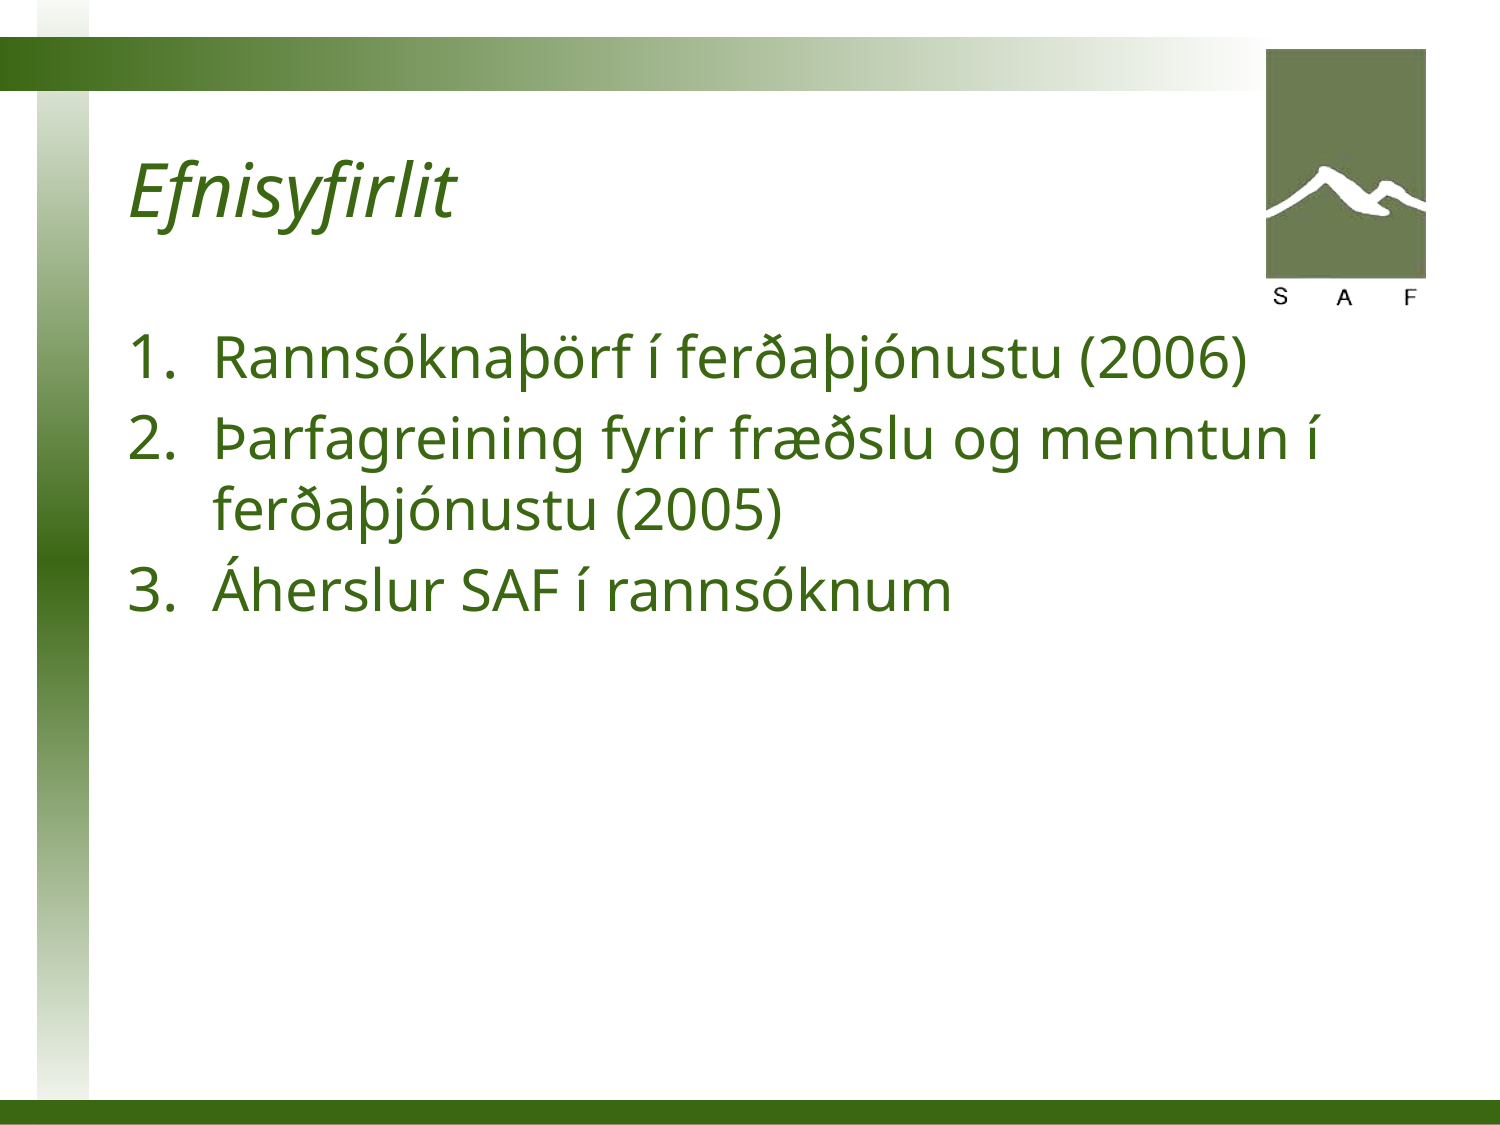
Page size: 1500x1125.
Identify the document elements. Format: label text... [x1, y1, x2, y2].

picture [1266, 49, 1426, 312]
list Rannsóknaþörf í ferðaþjónustu (2006) Þarfagreining fyrir fræðslu og menntun í ferðaþjónustu (2005) Áherslur SAF í rannsóknum [112, 312, 1438, 1026]
title Efnisyfirlit [112, 112, 1113, 263]
